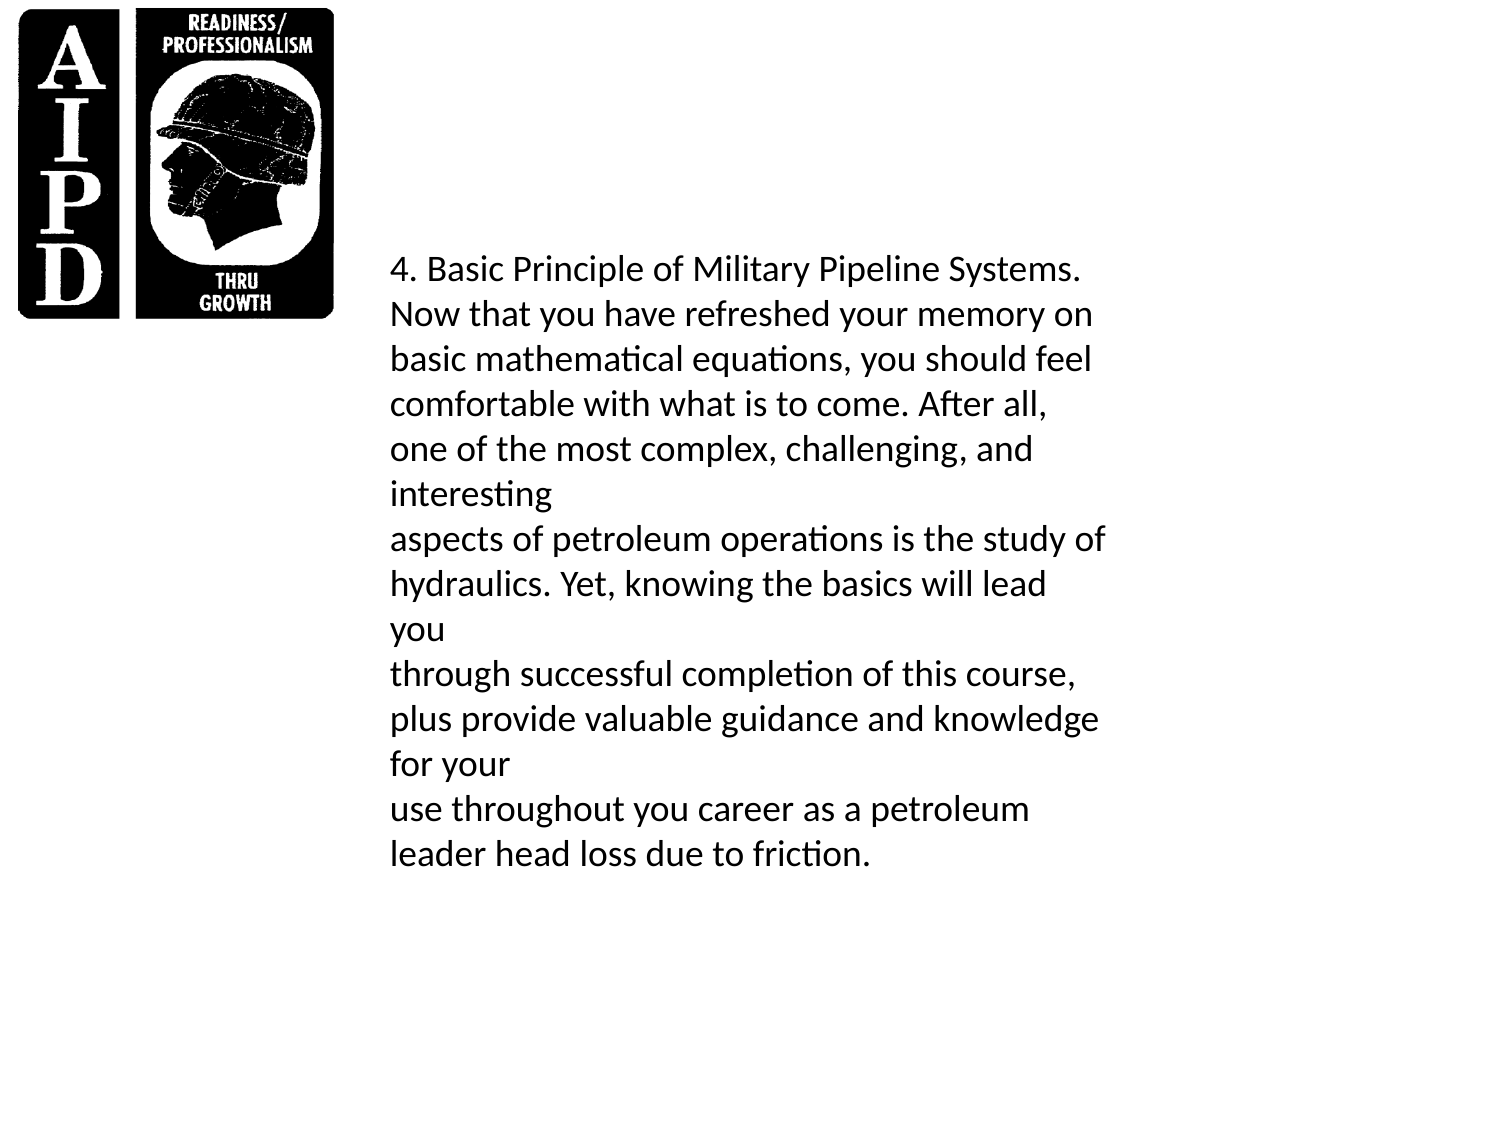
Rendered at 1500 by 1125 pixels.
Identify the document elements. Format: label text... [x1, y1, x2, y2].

text_box 4. Basic Principle of Military Pipeline Systems. Now that you have refreshed your memory on basic mathematical equations, you should feel comfortable with what is to come. After all, one of the most complex, challenging, and interesting aspects of petroleum operations is the study of hydraulics. Yet, knowing the basics will lead you through successful completion of this course, plus provide valuable guidance and knowledge for your use throughout you career as a petroleum leader head loss due to friction. [374, 236, 1125, 882]
picture [0, 2, 350, 326]
